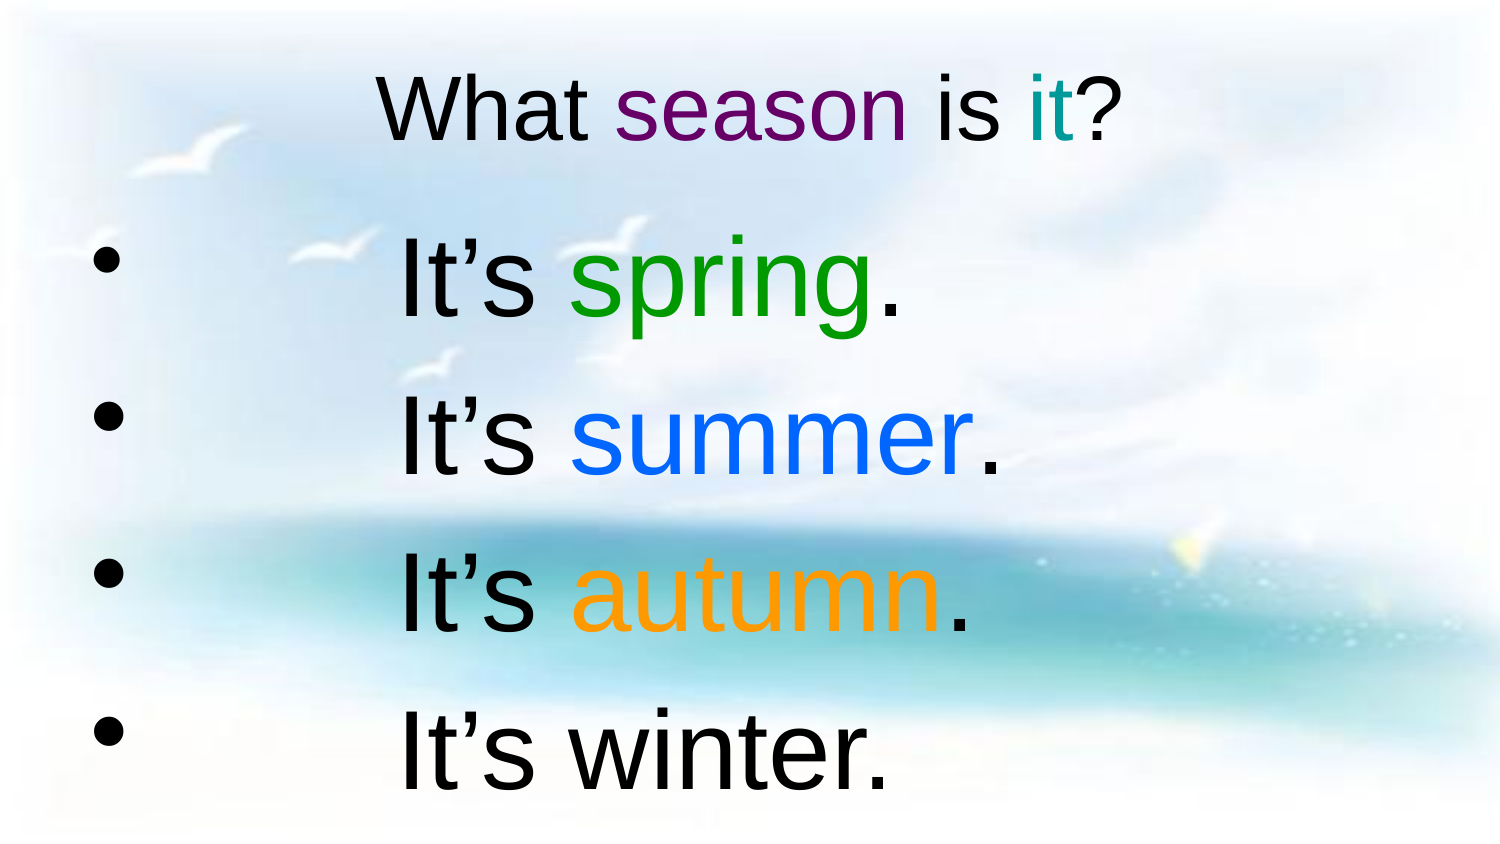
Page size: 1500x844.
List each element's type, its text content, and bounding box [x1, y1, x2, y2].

picture [0, 0, 1500, 844]
title What season is it? [75, 33, 1425, 175]
list It’s spring. It’s summer. It’s autumn. It’s winter. [75, 196, 1425, 754]
